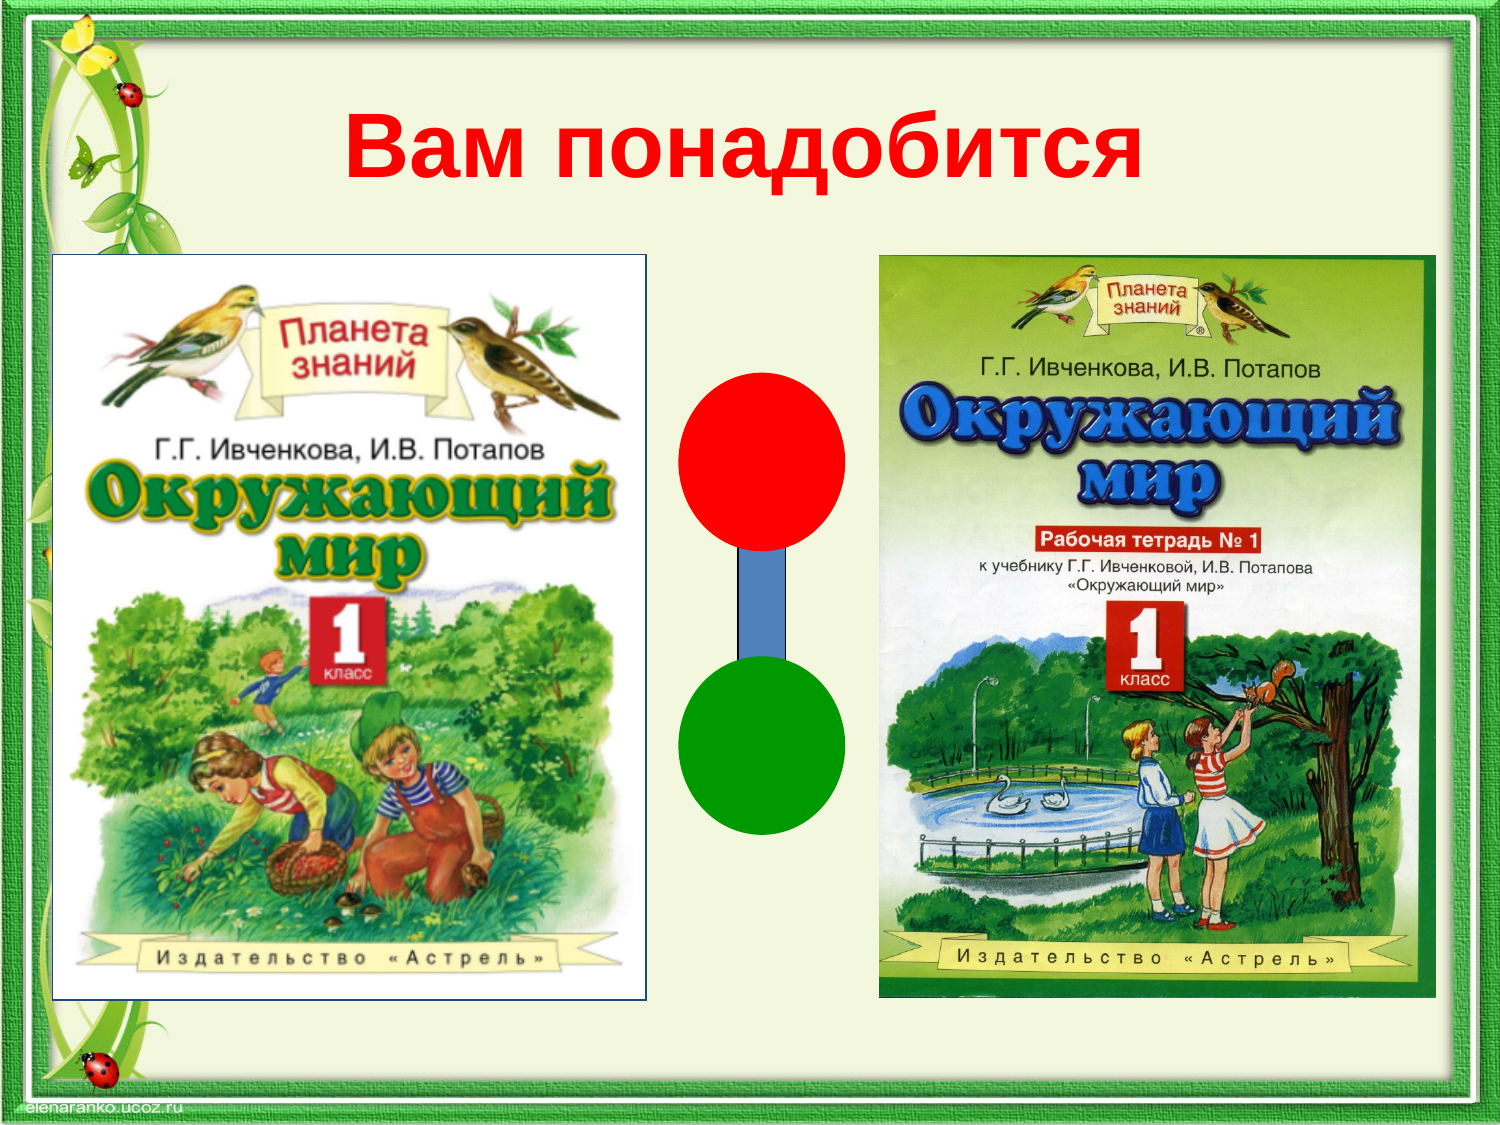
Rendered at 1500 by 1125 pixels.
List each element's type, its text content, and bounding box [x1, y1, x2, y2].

picture [0, 0, 1500, 1125]
text_box [679, 373, 845, 551]
text_box [738, 547, 786, 660]
text_box [679, 657, 845, 835]
title Вам понадобится [70, 46, 1421, 235]
